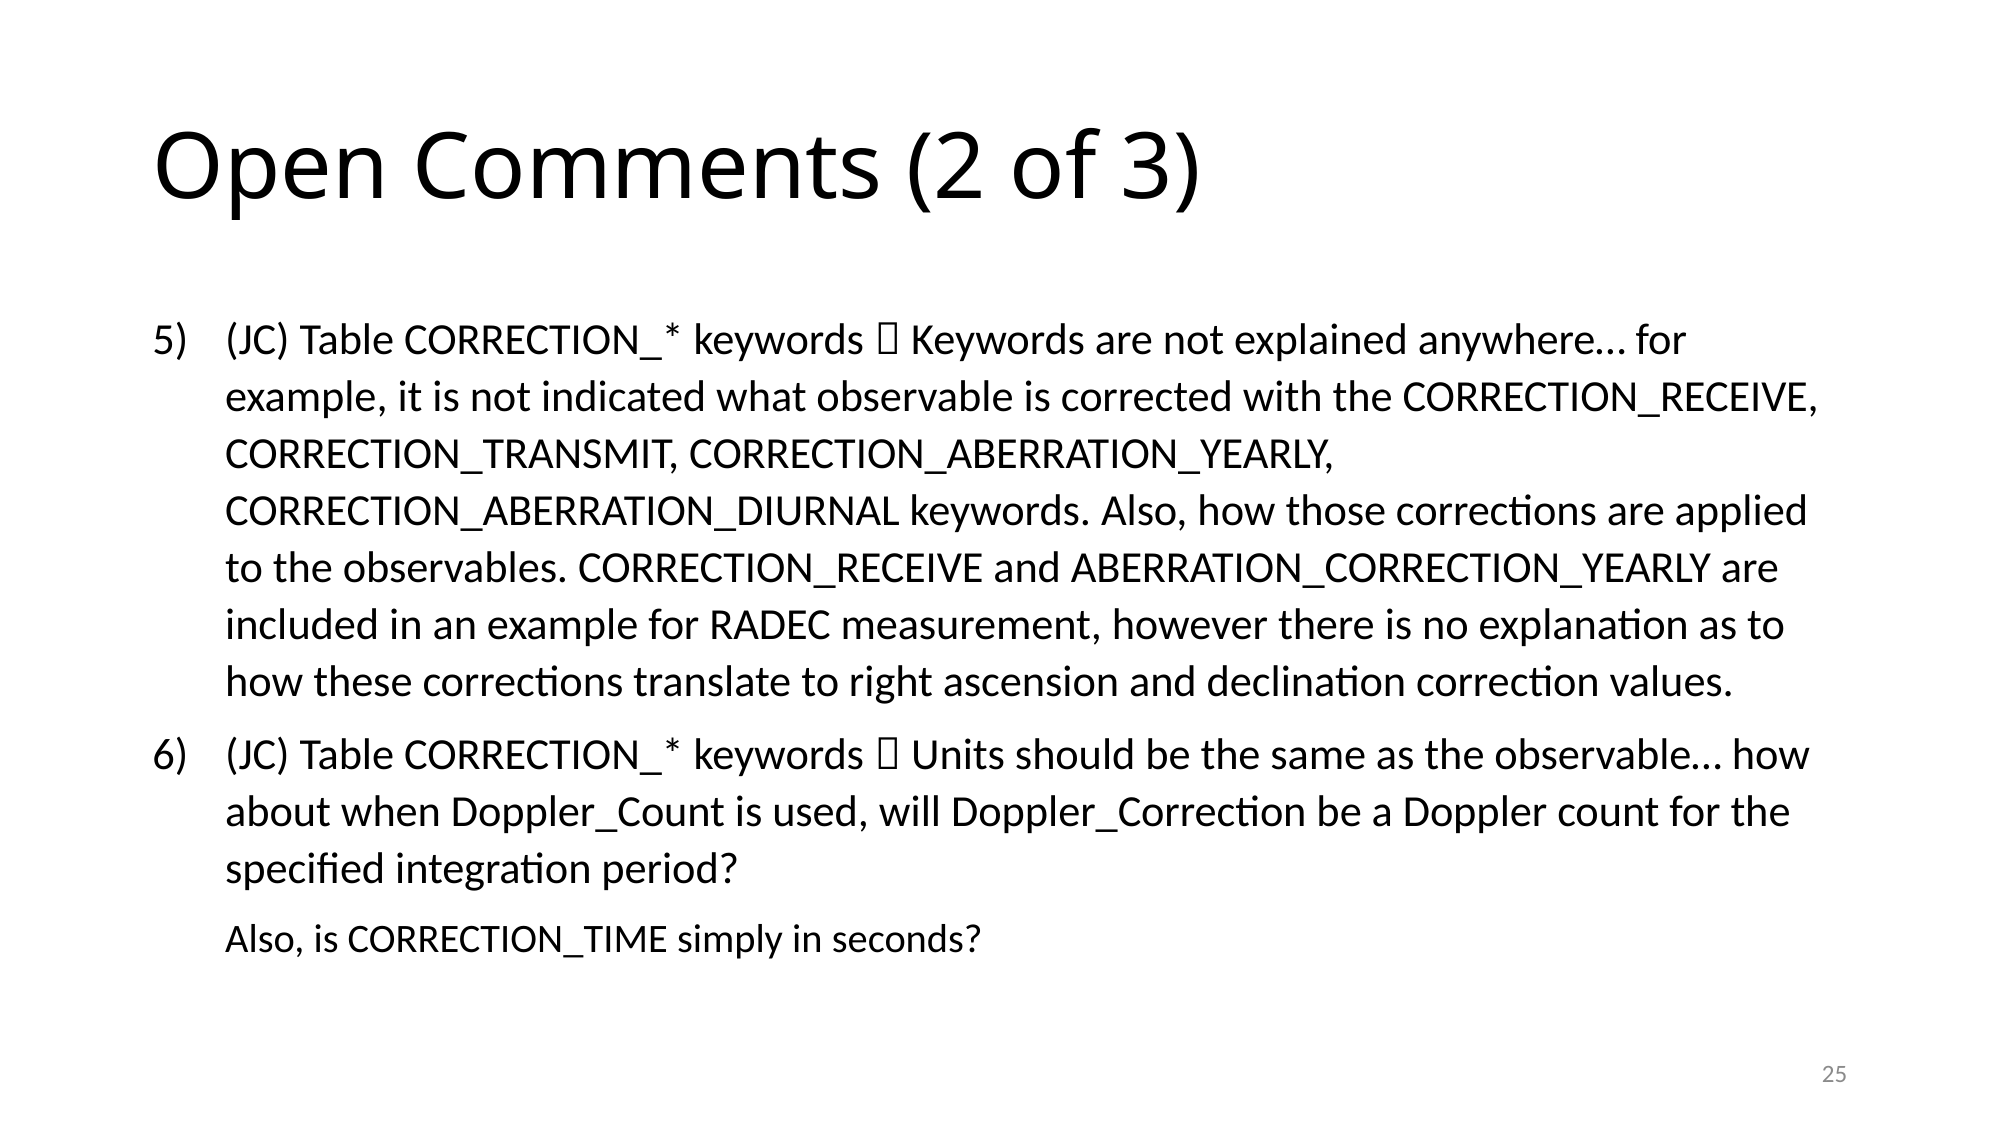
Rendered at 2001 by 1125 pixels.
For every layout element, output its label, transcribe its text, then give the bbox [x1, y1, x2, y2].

list (JC) Table CORRECTION_* keywords  Keywords are not explained anywhere… for example, it is not indicated what observable is corrected with the CORRECTION_RECEIVE, CORRECTION_TRANSMIT, CORRECTION_ABERRATION_YEARLY, CORRECTION_ABERRATION_DIURNAL keywords. Also, how those corrections are applied to the observables. CORRECTION_RECEIVE and ABERRATION_CORRECTION_YEARLY are included in an example for RADEC measurement, however there is no explanation as to how these corrections translate to right ascension and declination correction values. (JC) Table CORRECTION_* keywords  Units should be the same as the observable… how about when Doppler_Count is used, will Doppler_Correction be a Doppler count for the specified integration period? Also, is CORRECTION_TIME simply in seconds? [137, 299, 1863, 1014]
slide_number 25 [1412, 1042, 1863, 1103]
title Open Comments (2 of 3) [137, 59, 1863, 278]
